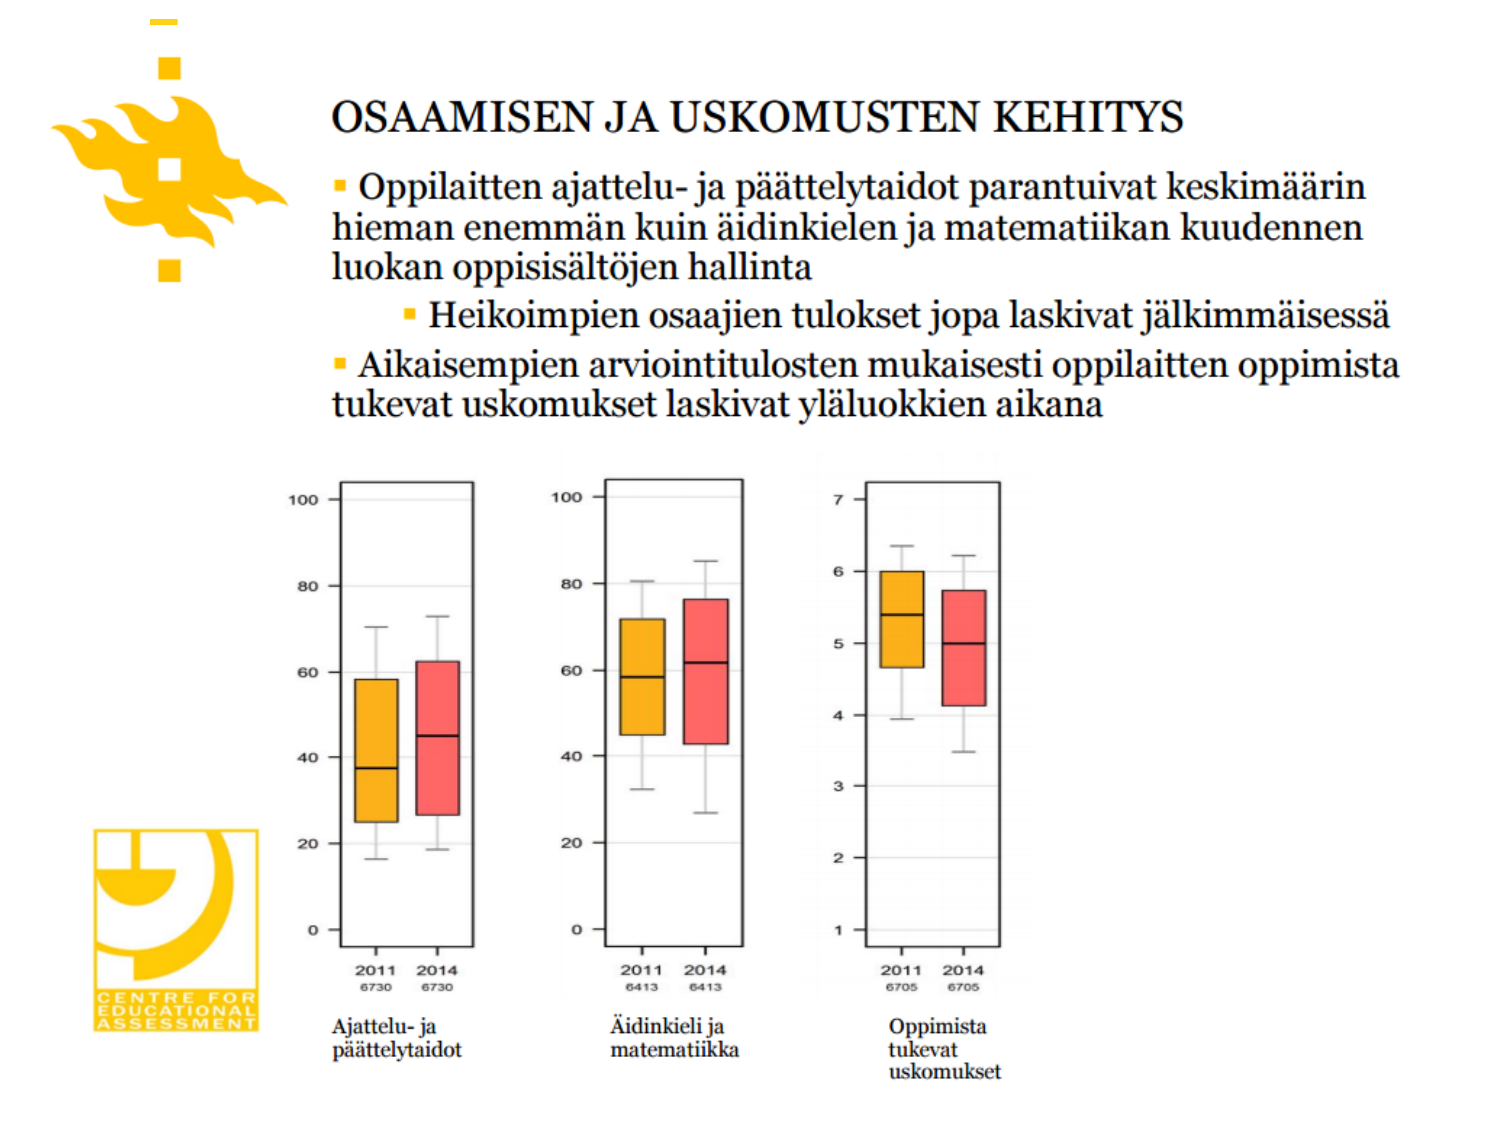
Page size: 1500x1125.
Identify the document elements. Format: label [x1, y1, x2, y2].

list [17, 24, 1483, 1107]
